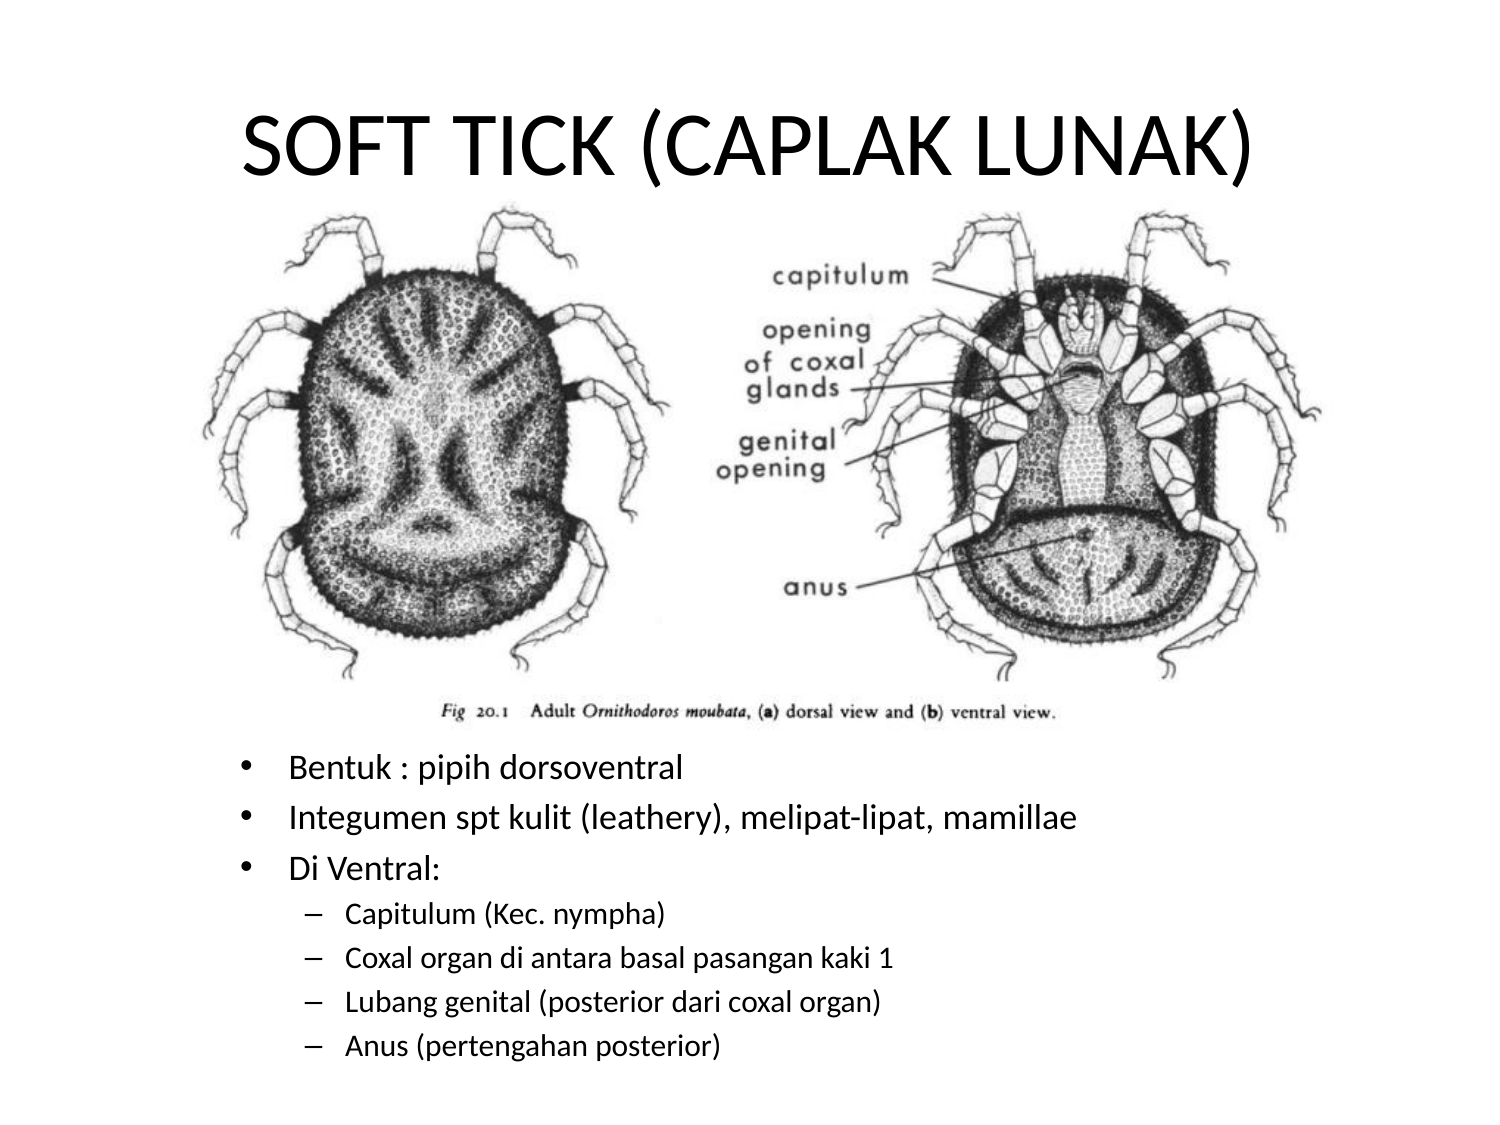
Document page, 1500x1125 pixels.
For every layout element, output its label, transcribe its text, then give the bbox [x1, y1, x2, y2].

picture [155, 199, 1344, 737]
list Bentuk : pipih dorsoventral Integumen spt kulit (leathery), melipat-lipat, mamillae Di Ventral: Capitulum (Kec. nympha) Coxal organ di antara basal pasangan kaki 1 Lubang genital (posterior dari coxal organ) Anus (pertengahan posterior) [225, 735, 1400, 1075]
title SOFT TICK (CAPLAK LUNAK) [75, 45, 1425, 233]
